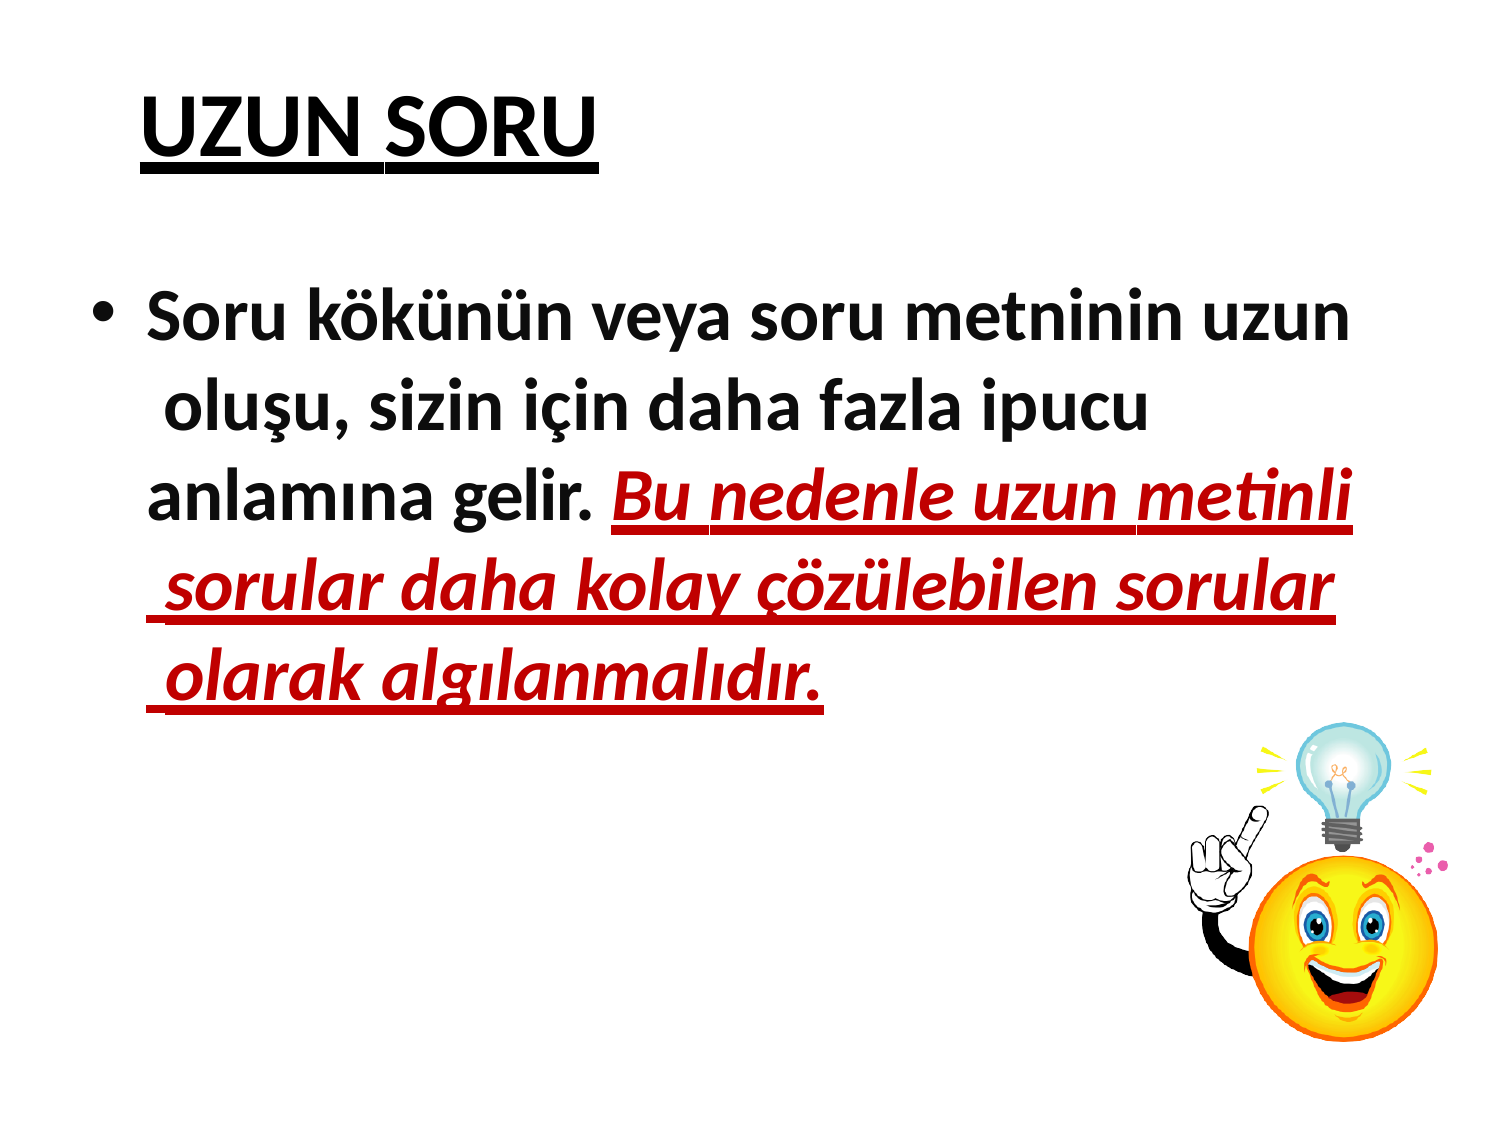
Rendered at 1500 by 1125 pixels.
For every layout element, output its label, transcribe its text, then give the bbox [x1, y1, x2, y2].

title UZUN SORU [137, 62, 900, 253]
text_box [1187, 722, 1448, 1042]
text_box Soru kökünün veya soru metninin uzun oluşu, sizin için daha fazla ipucu anlamına gelir. Bu nedenle uzun metinli sorular daha kolay çözülebilen sorular olarak algılanmalıdır. [87, 263, 1367, 716]
